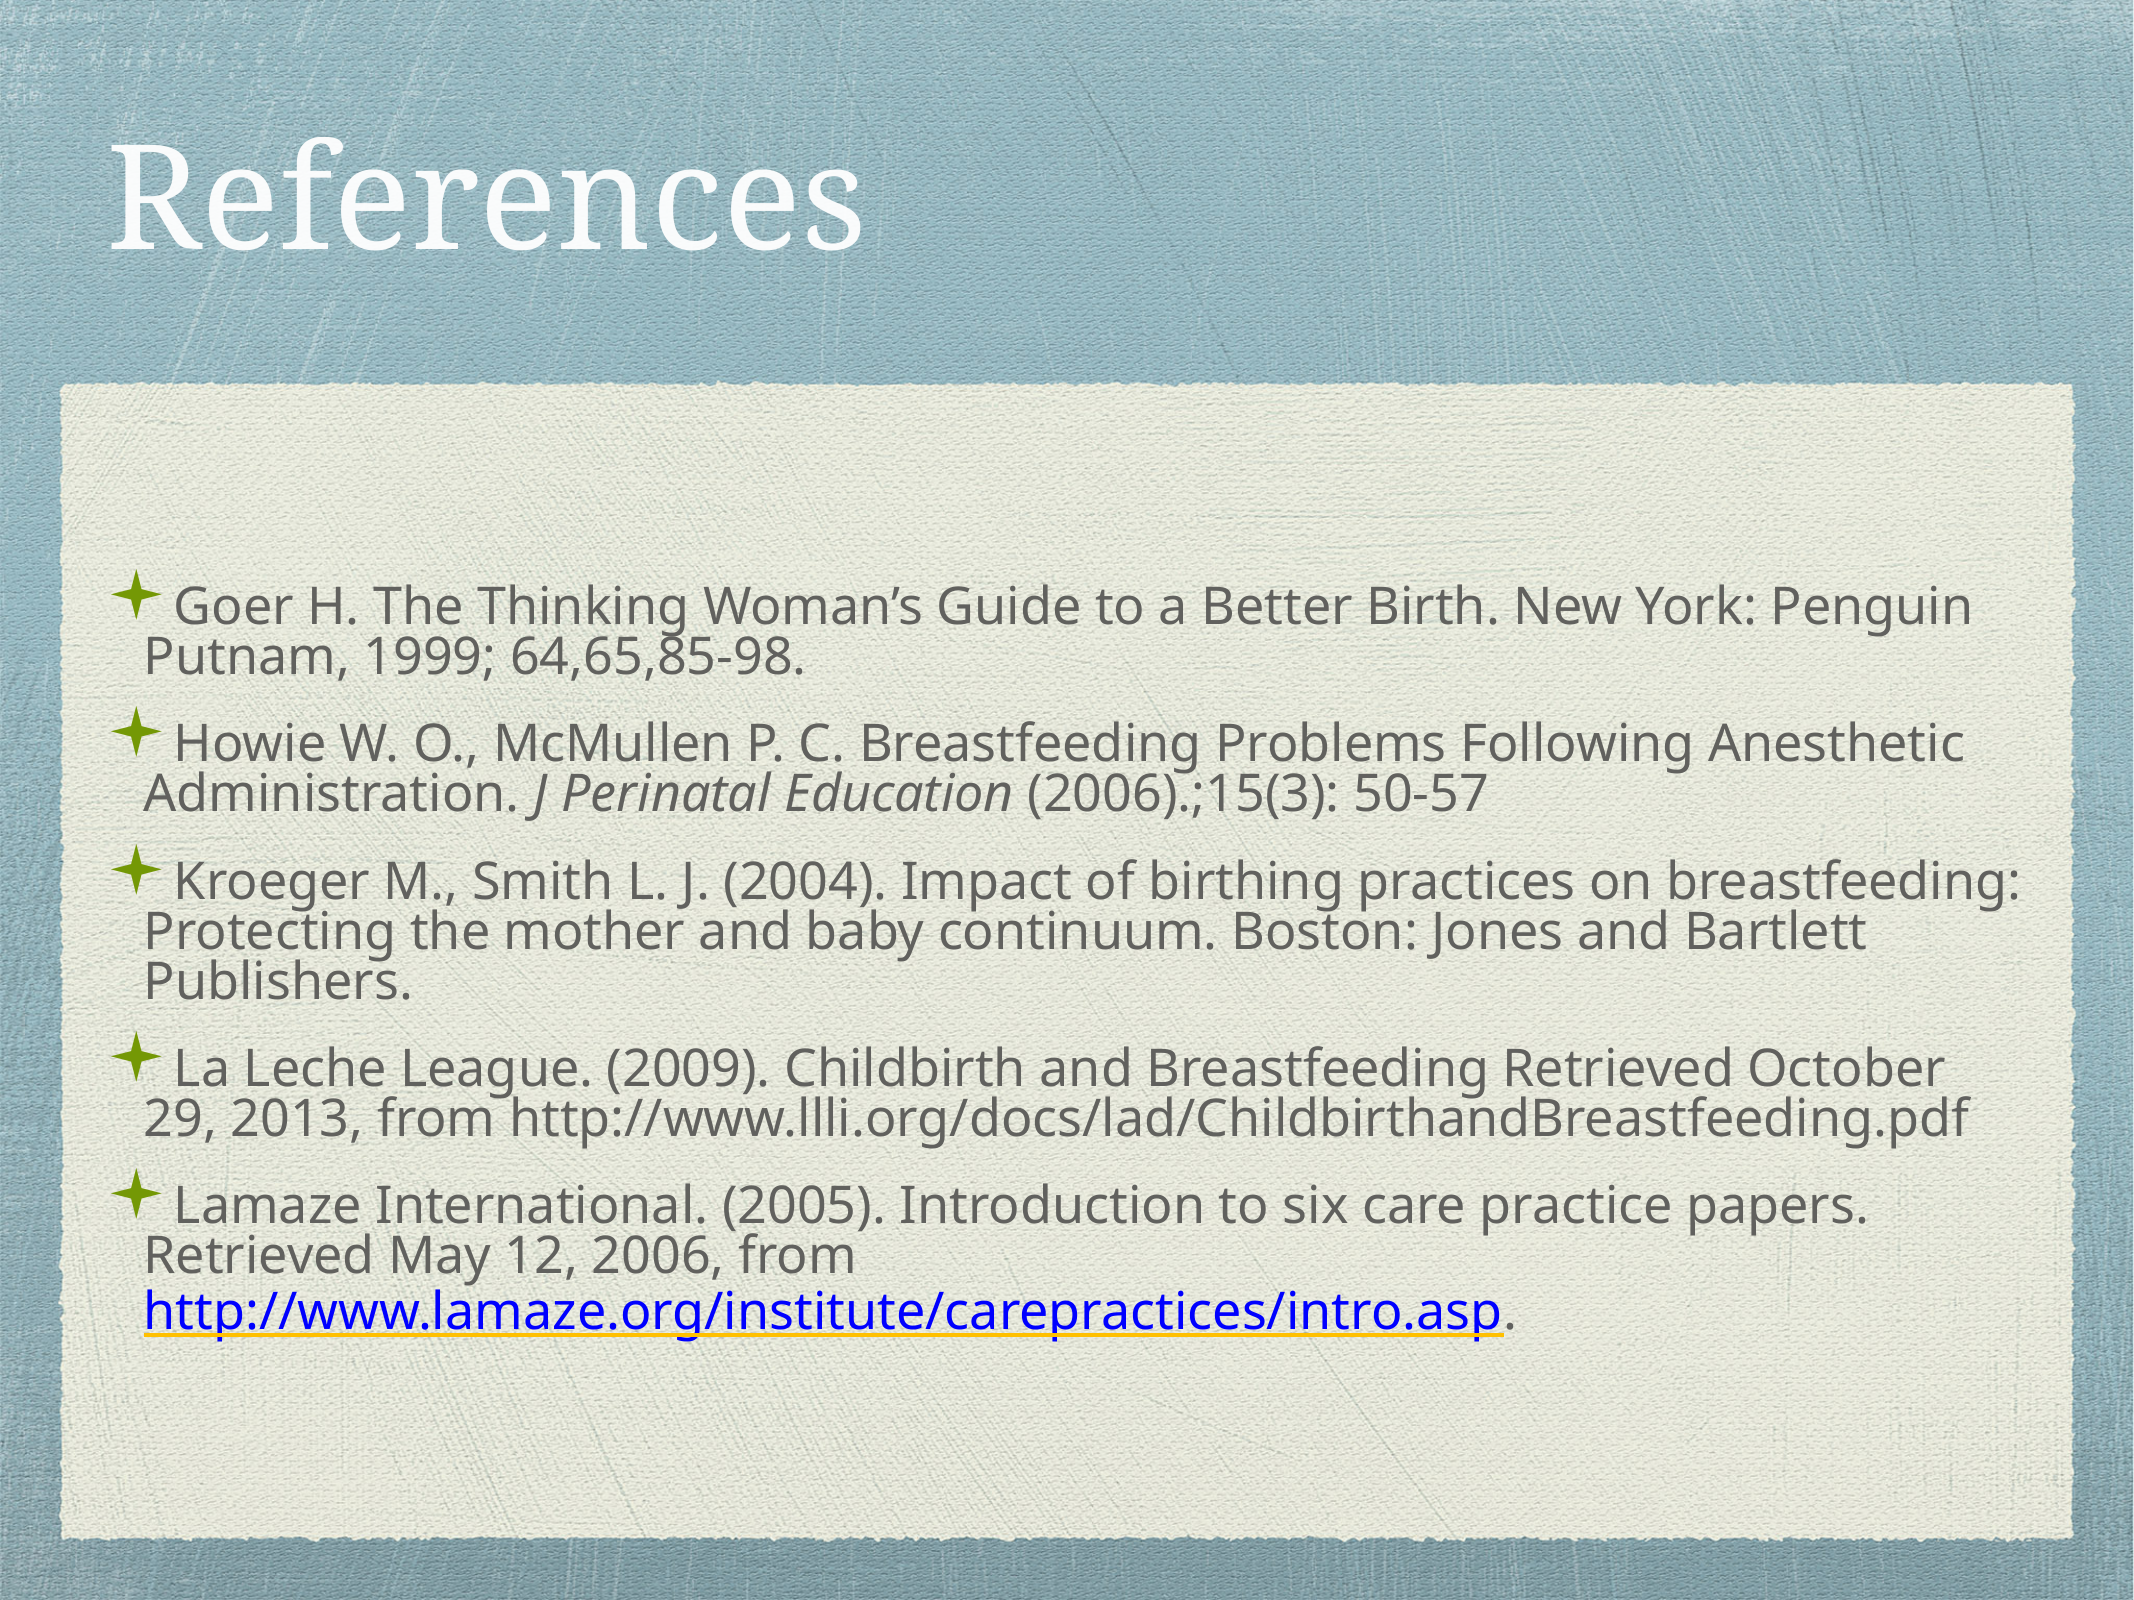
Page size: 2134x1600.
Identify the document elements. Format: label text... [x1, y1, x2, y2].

list Goer H. The Thinking Woman’s Guide to a Better Birth. New York: Penguin Putnam, 1999; 64,65,85-98. Howie W. O., McMullen P. C. Breastfeeding Problems Following Anesthetic Administration. J Perinatal Education (2006).;15(3): 50-57 Kroeger M., Smith L. J. (2004). Impact of birthing practices on breastfeeding: Protecting the mother and baby continuum. Boston: Jones and Bartlett Publishers. La Leche League. (2009). Childbirth and Breastfeeding Retrieved October 29, 2013, from http://www.llli.org/docs/lad/ChildbirthandBreastfeeding.pdf Lamaze International. (2005). Introduction to six care practice papers. Retrieved May 12, 2006, from http://www.lamaze.org/institute/carepractices/intro.asp. [105, 430, 2028, 1495]
picture [0, 0, 2134, 1600]
title References [105, 24, 2028, 359]
